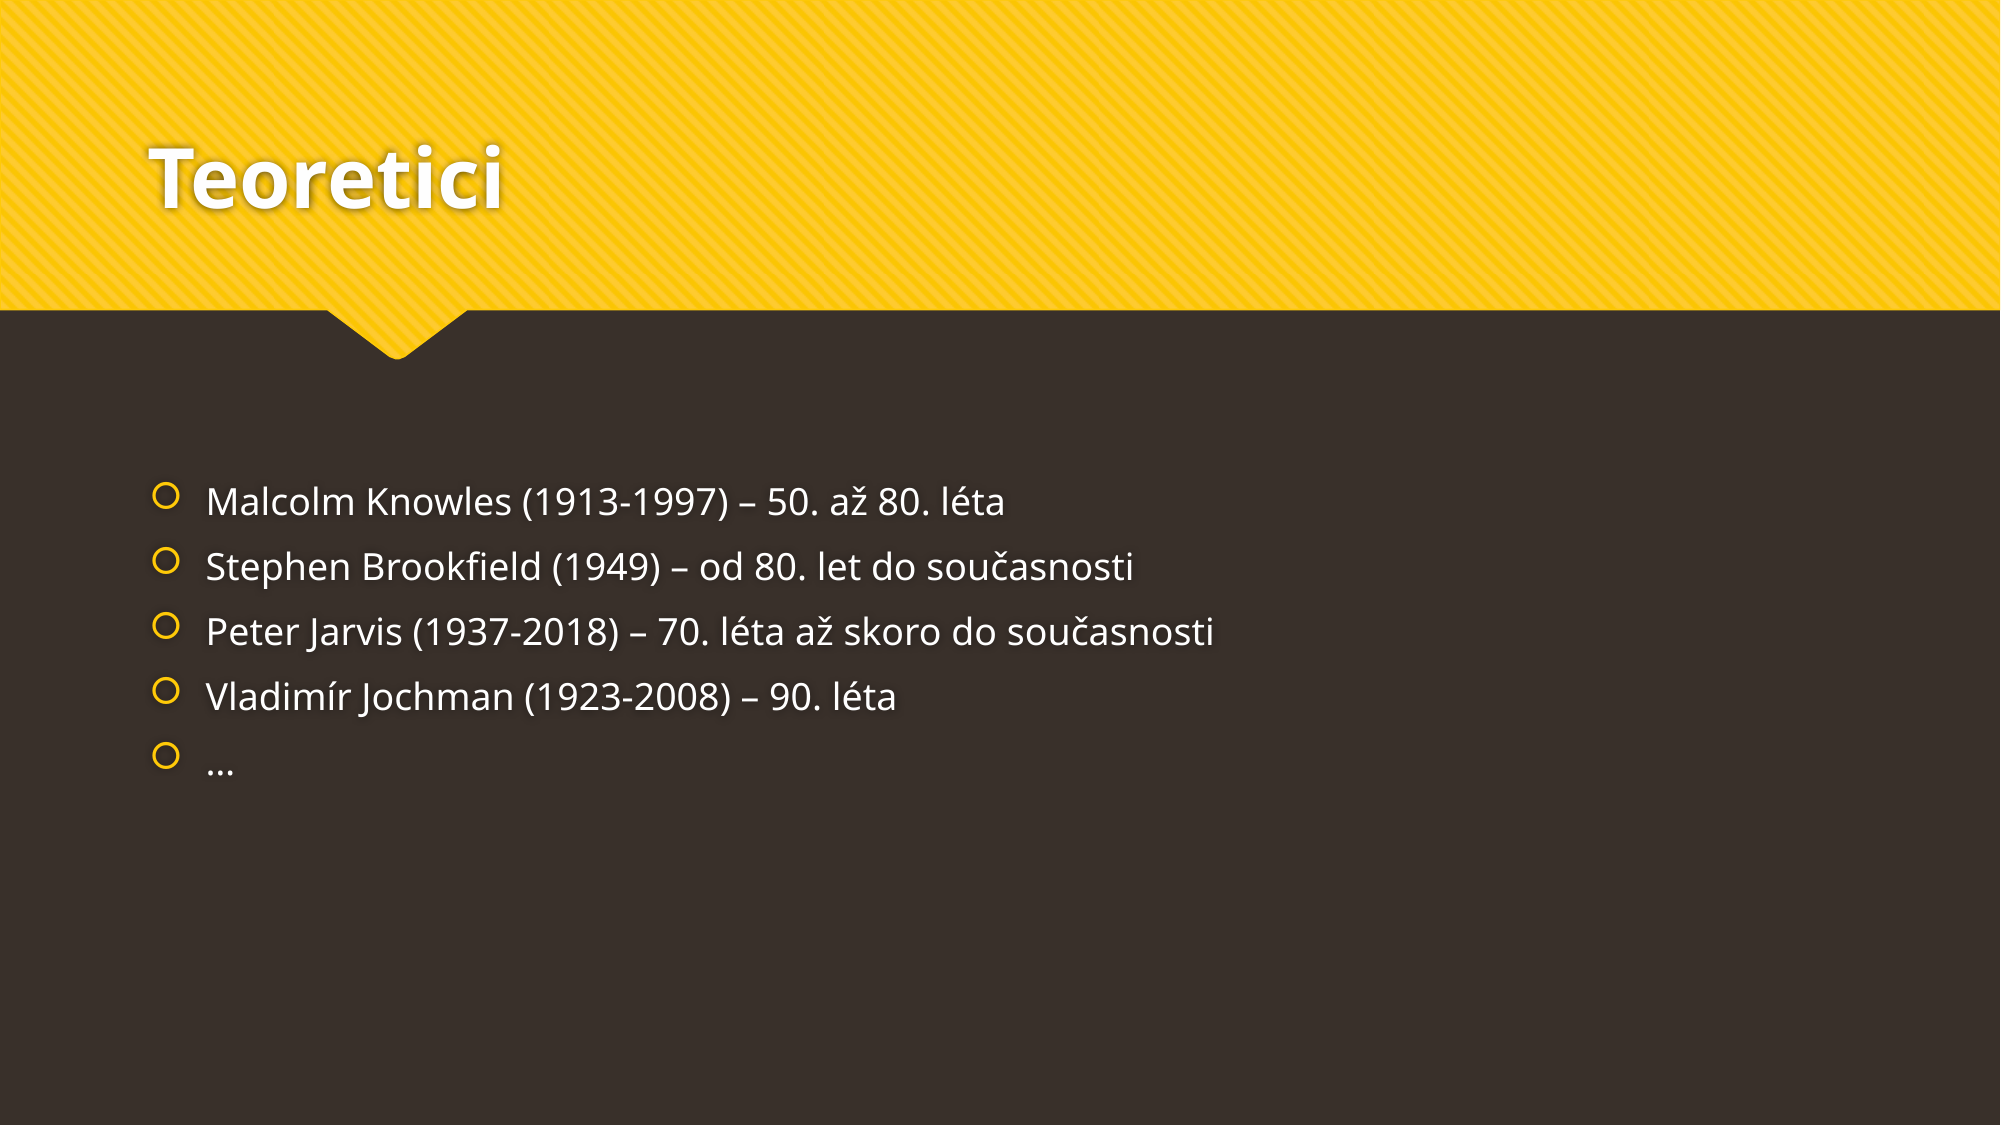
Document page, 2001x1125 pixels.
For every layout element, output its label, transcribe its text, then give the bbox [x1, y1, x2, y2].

list Malcolm Knowles (1913-1997) – 50. až 80. léta Stephen Brookfield (1949) – od 80. let do současnosti Peter Jarvis (1937-2018) – 70. léta až skoro do současnosti Vladimír Jochman (1923-2008) – 90. léta … [134, 364, 1866, 962]
title Teoretici [132, 73, 1868, 233]
